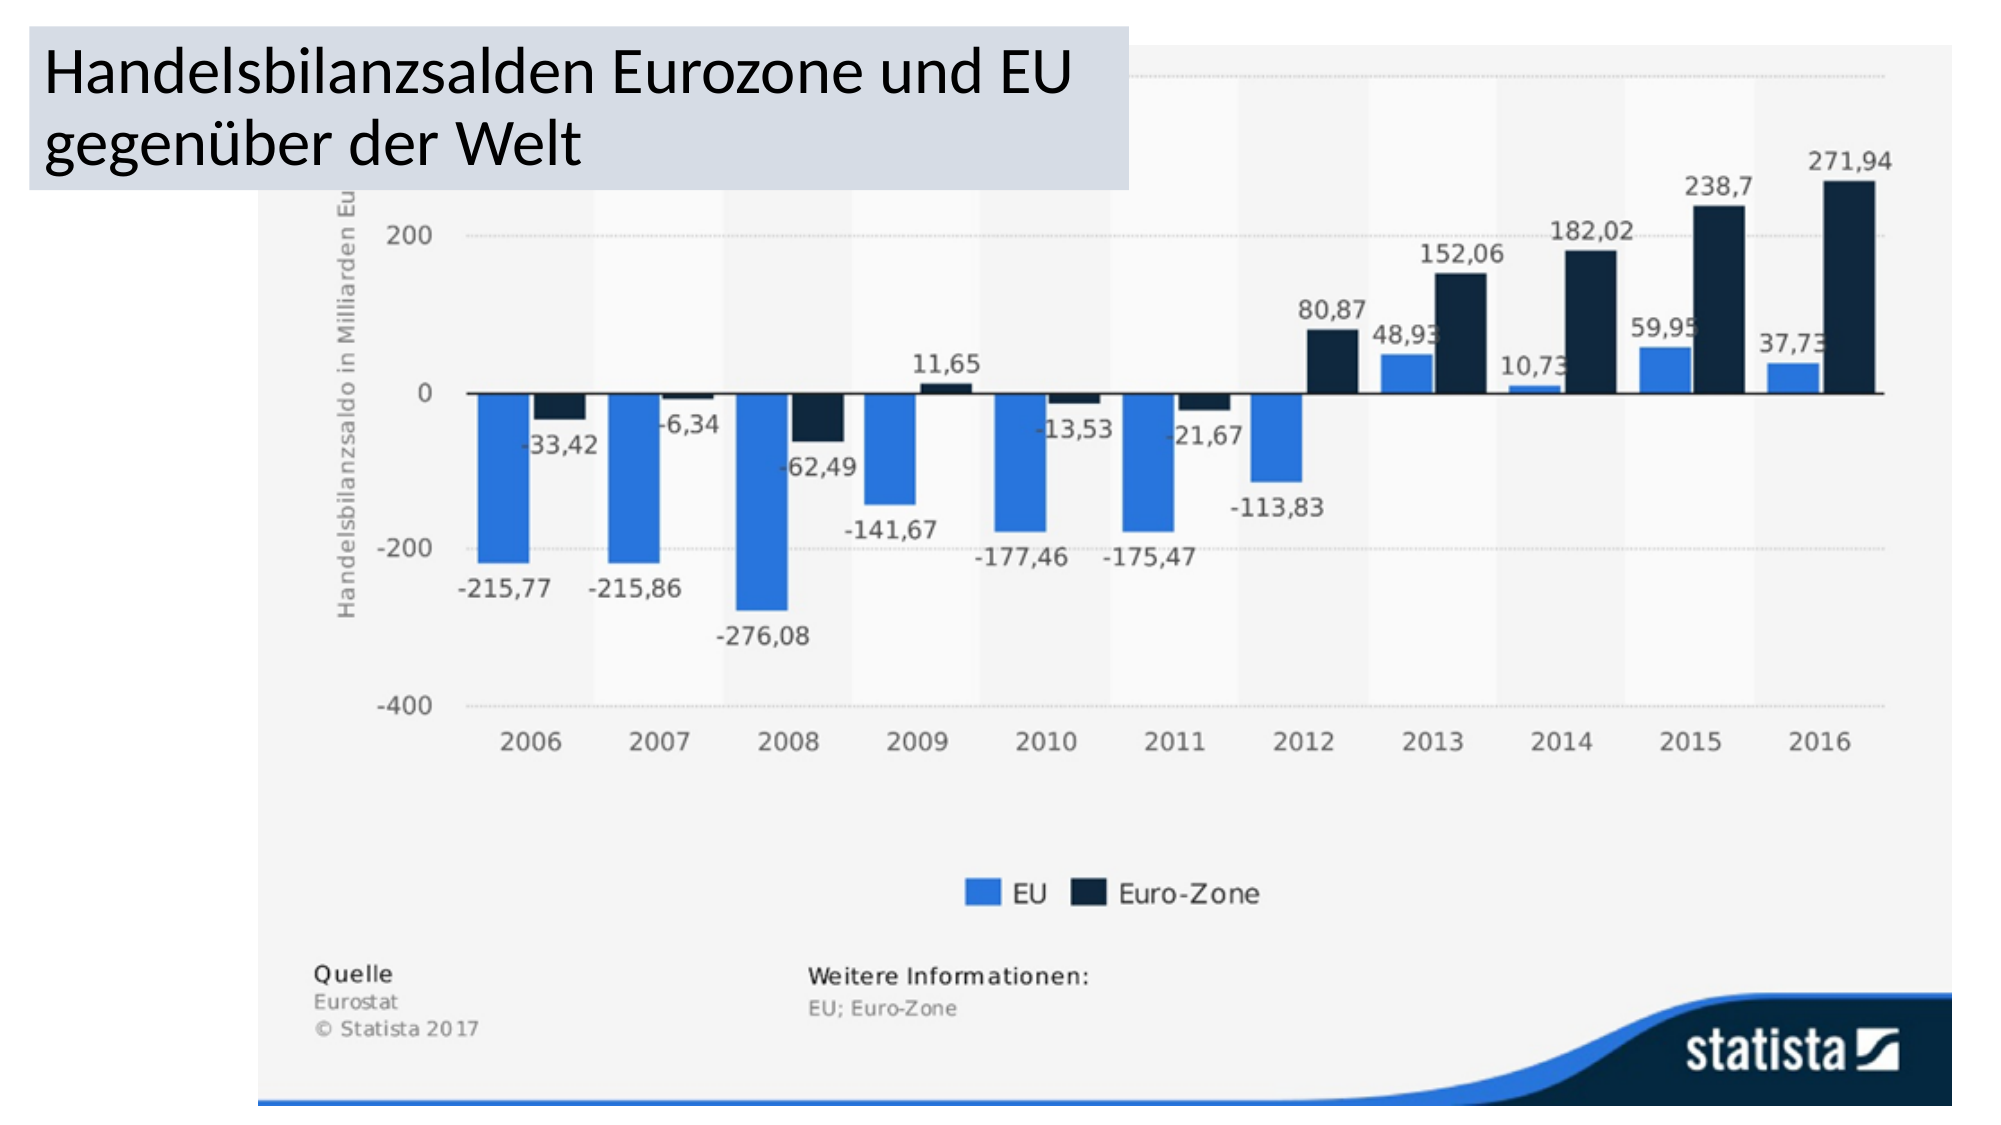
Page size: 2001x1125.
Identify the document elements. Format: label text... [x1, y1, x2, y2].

picture [258, 45, 1952, 1106]
title Handelsbilanzsalden Eurozone und EU gegenüber der Welt [29, 26, 1129, 191]
